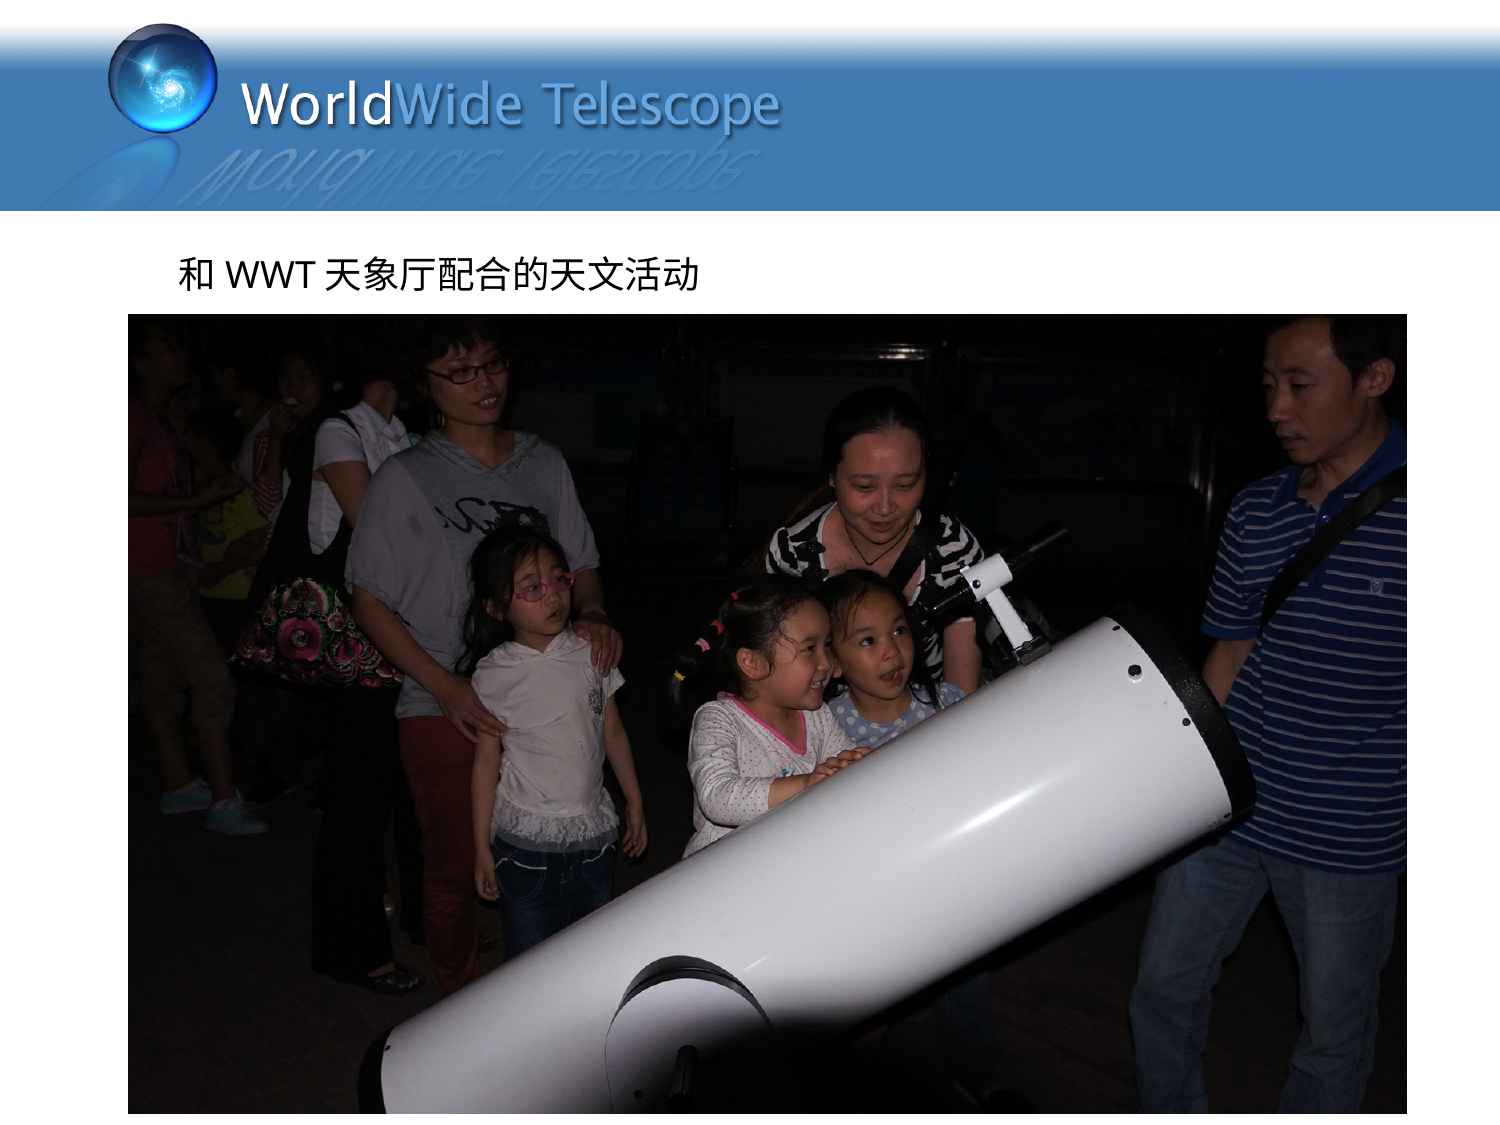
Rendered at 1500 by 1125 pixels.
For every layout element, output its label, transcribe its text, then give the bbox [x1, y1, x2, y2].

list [0, 0, 1500, 212]
picture [128, 314, 1407, 1114]
text_box 和WWT天象厅配合的天文活动 [164, 244, 1430, 304]
